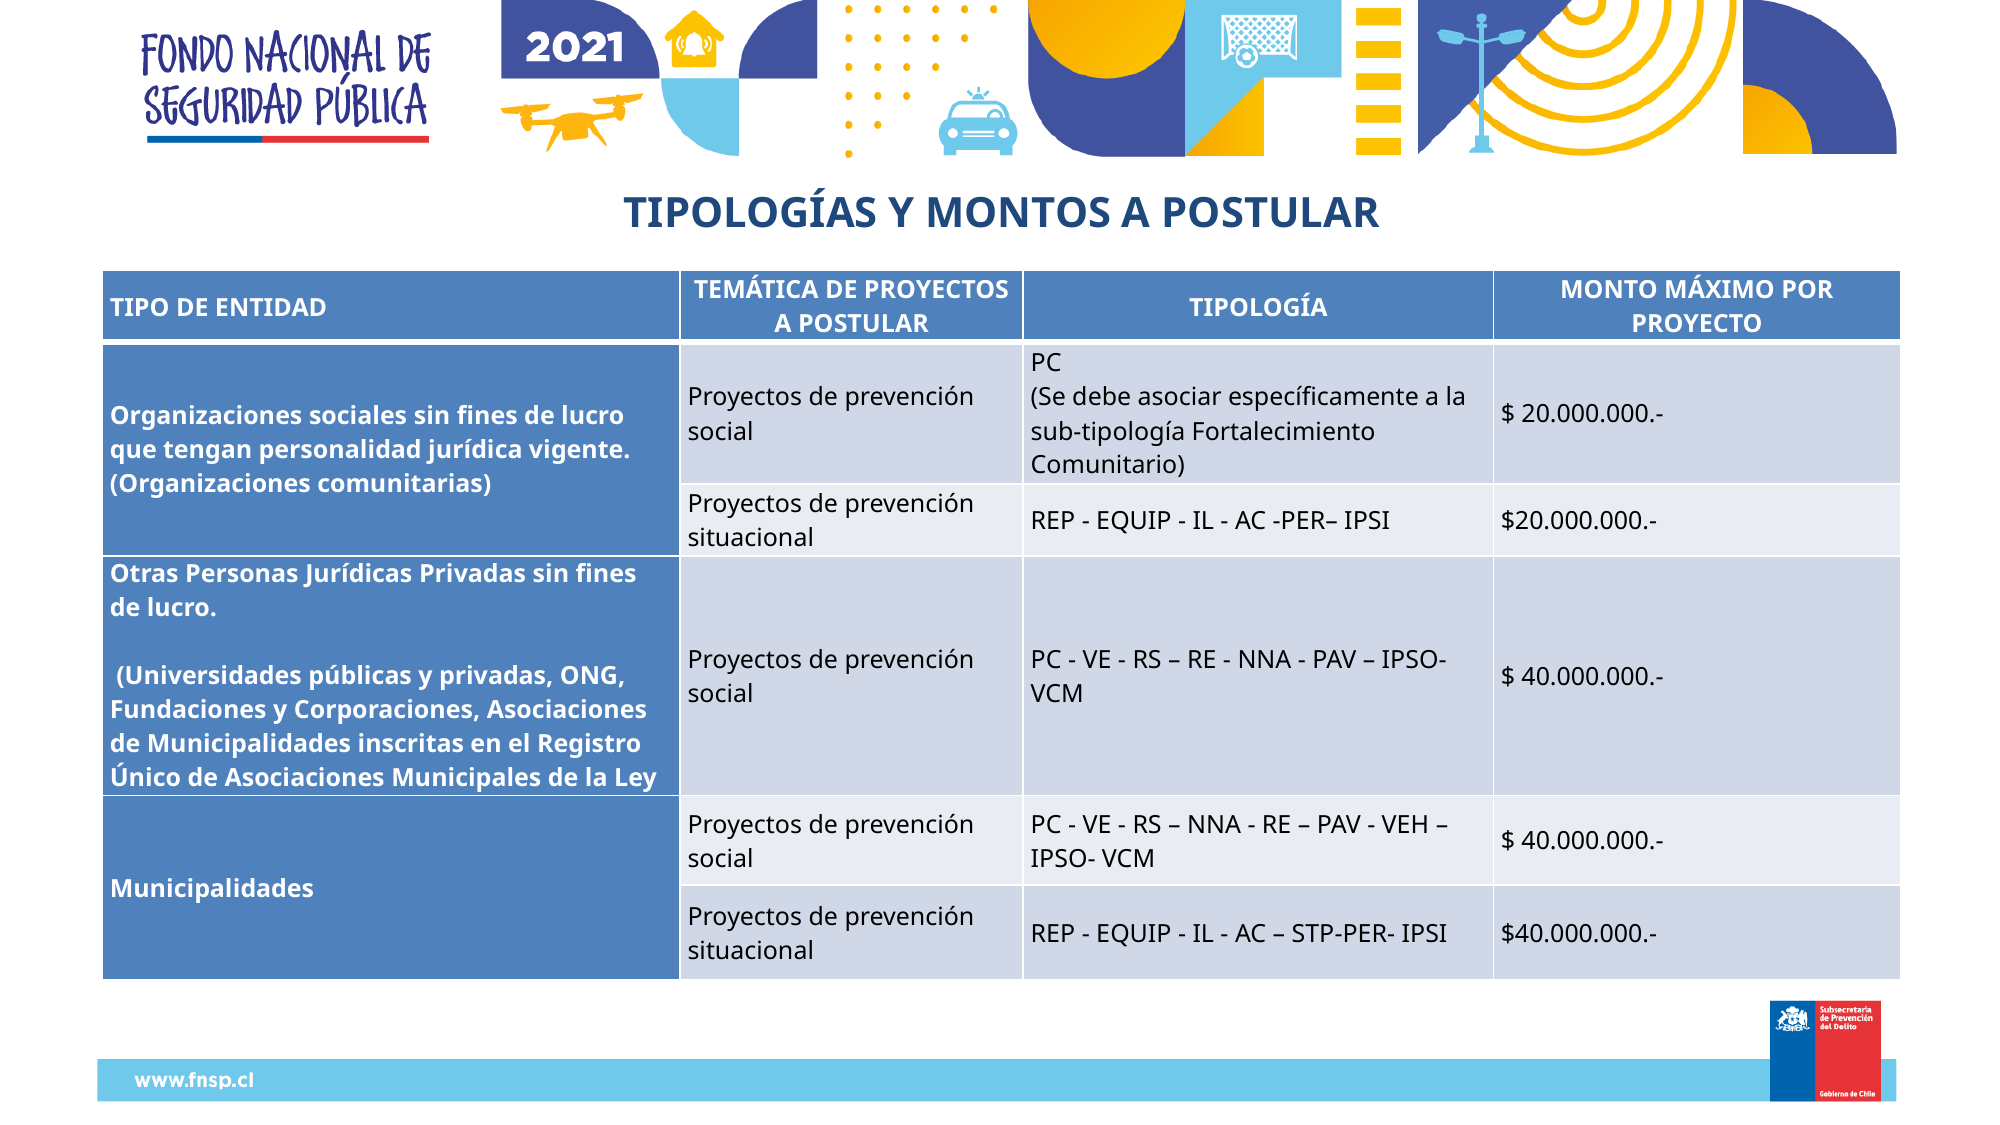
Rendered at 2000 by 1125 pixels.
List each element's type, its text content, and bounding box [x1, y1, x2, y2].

table_cell Proyectos de prevención situacional [681, 485, 1022, 555]
table_cell Proyectos de prevención social [681, 557, 1022, 795]
table_header TIPOLOGÍA [1024, 271, 1493, 339]
table_cell Municipalidades [103, 796, 679, 979]
table_cell Otras Personas Jurídicas Privadas sin fines de lucro. (Universidades públicas y privadas, ONG, Fundaciones y Corporaciones, Asociaciones de Municipalidades inscritas en el Registro Único de Asociaciones Municipales de la Ley N°20.527). [103, 557, 679, 795]
table_cell Organizaciones sociales sin fines de lucro que tengan personalidad jurídica vigente. (Organizaciones comunitarias) [103, 345, 679, 555]
table_cell $20.000.000.- [1494, 485, 1900, 555]
picture [97, 972, 1897, 1102]
table_cell $ 40.000.000.- [1494, 557, 1900, 795]
table_header MONTO MÁXIMO POR PROYECTO [1494, 271, 1900, 339]
table_header TEMÁTICA DE PROYECTOS A POSTULAR [681, 271, 1022, 339]
text_box TIPOLOGÍAS Y MONTOS A POSTULAR [329, 178, 1675, 243]
picture [97, 0, 1897, 177]
table_cell $40.000.000.- [1494, 886, 1900, 979]
table_cell $ 40.000.000.- [1494, 796, 1900, 884]
table_cell PC - VE - RS – RE - NNA - PAV – IPSO- VCM [1024, 557, 1493, 795]
table_cell Proyectos de prevención social [681, 796, 1022, 884]
table_cell REP - EQUIP - IL - AC – STP-PER- IPSI [1024, 886, 1493, 979]
table_cell PC - VE - RS – NNA - RE – PAV - VEH – IPSO- VCM [1024, 796, 1493, 884]
table_cell $ 20.000.000.- [1494, 345, 1900, 483]
table_header TIPO DE ENTIDAD [103, 271, 679, 339]
table_cell PC (Se debe asociar específicamente a la sub-tipología Fortalecimiento Comunitario) [1024, 345, 1493, 483]
table_cell Proyectos de prevención situacional [681, 886, 1022, 979]
table_cell REP - EQUIP - IL - AC -PER– IPSI [1024, 485, 1493, 555]
table_cell Proyectos de prevención social [681, 345, 1022, 483]
